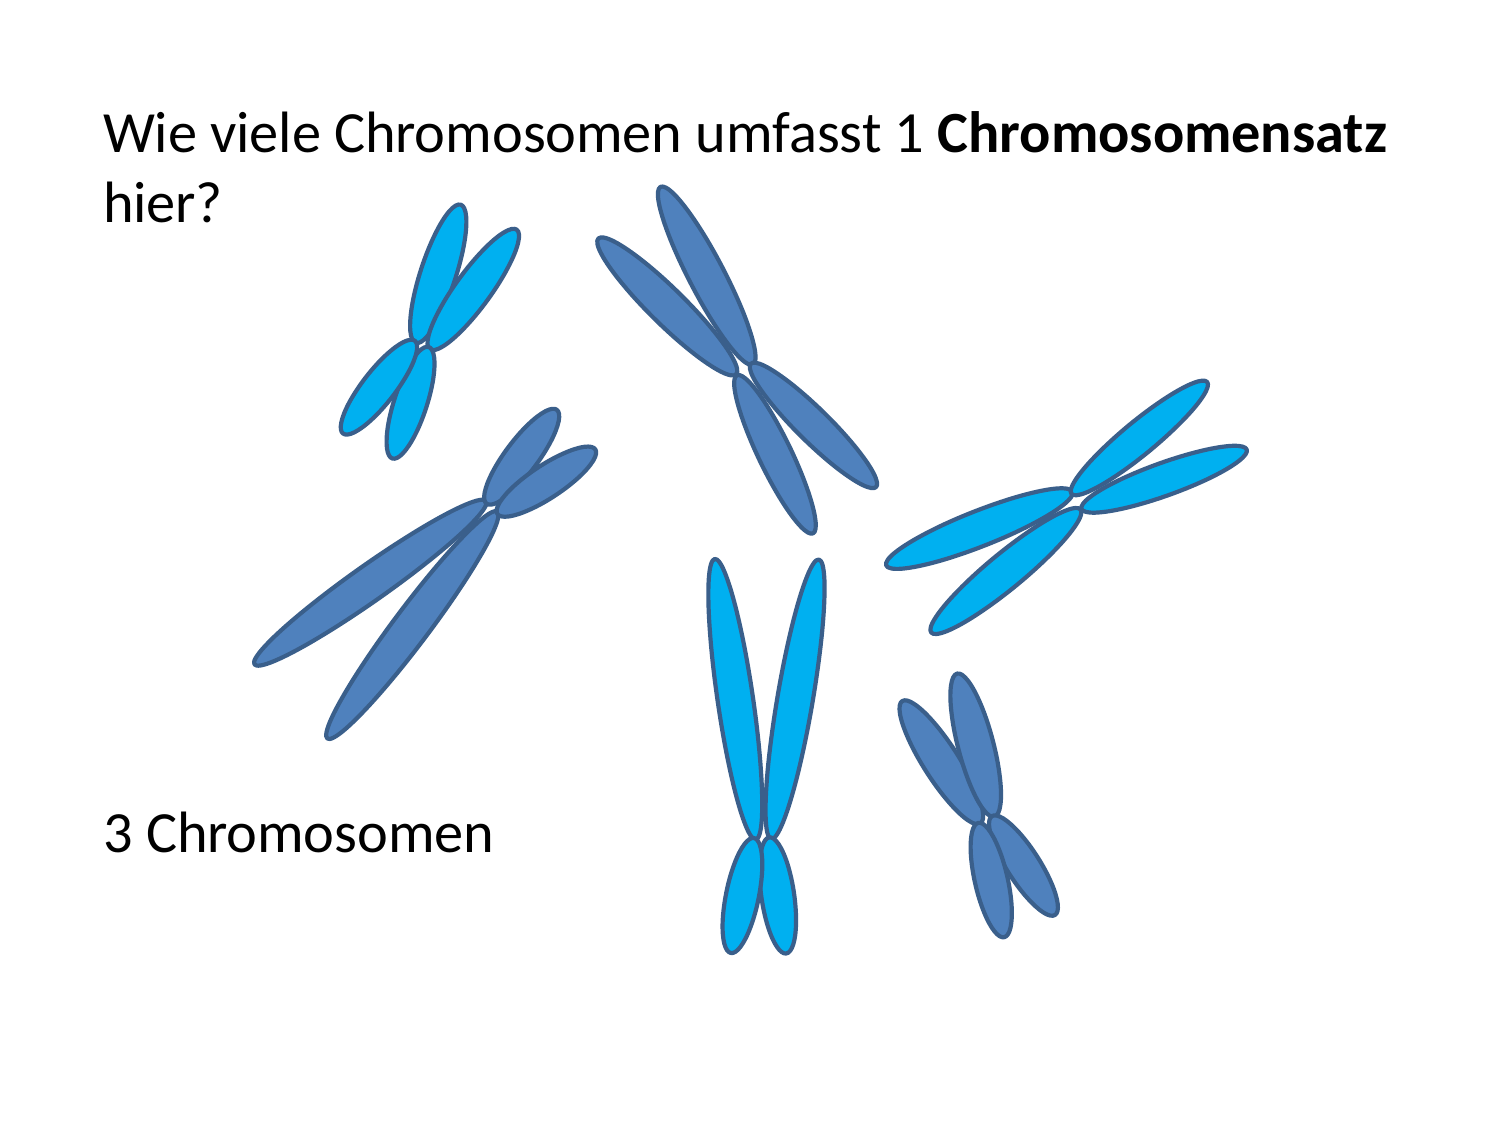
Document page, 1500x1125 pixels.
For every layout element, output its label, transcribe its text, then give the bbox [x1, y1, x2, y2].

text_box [1022, 320, 1111, 693]
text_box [717, 557, 813, 955]
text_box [943, 674, 1019, 937]
text_box 3 Chromosomen [88, 786, 621, 872]
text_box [693, 173, 782, 546]
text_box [392, 200, 468, 463]
text_box Wie viele Chromosomen umfasst 1 Chromosomensatz hier? [88, 86, 1412, 242]
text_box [383, 365, 480, 763]
